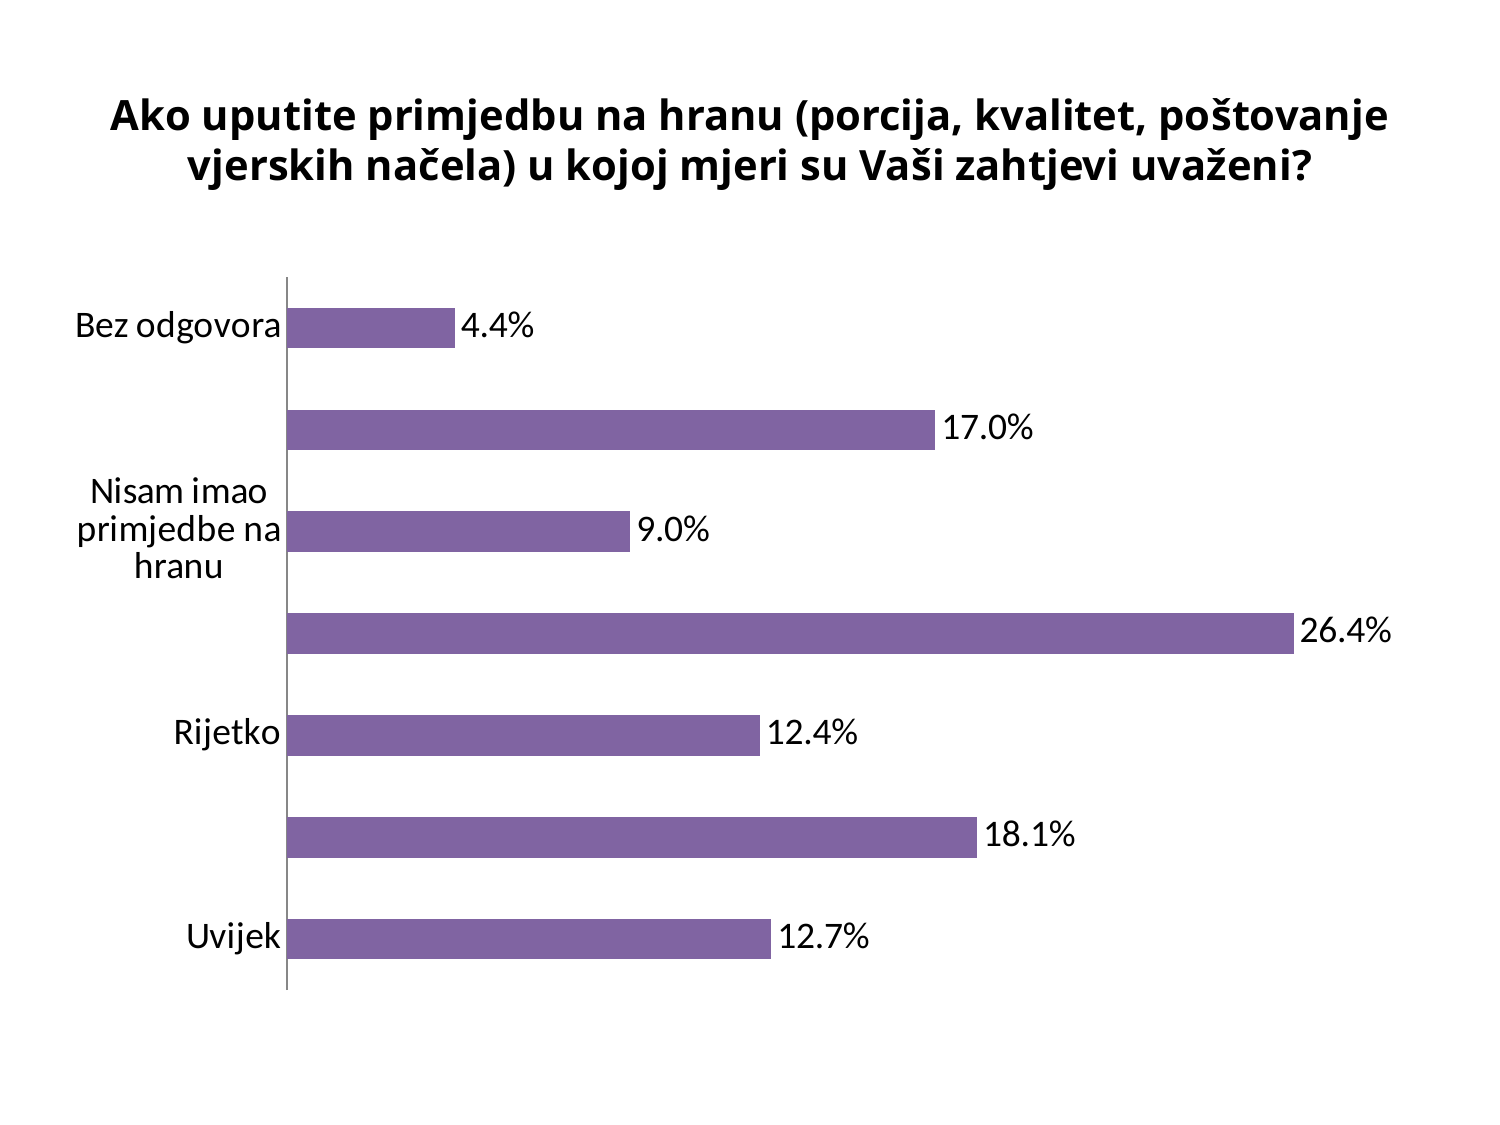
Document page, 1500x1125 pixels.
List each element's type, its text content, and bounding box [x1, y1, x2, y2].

title Ako uputite primjedbu na hranu (porcija, kvalitet, poštovanje vjerskih načela) u kojoj mjeri su Vaši zahtjevi uvaženi? [75, 45, 1425, 233]
chart [74, 262, 1459, 1006]
